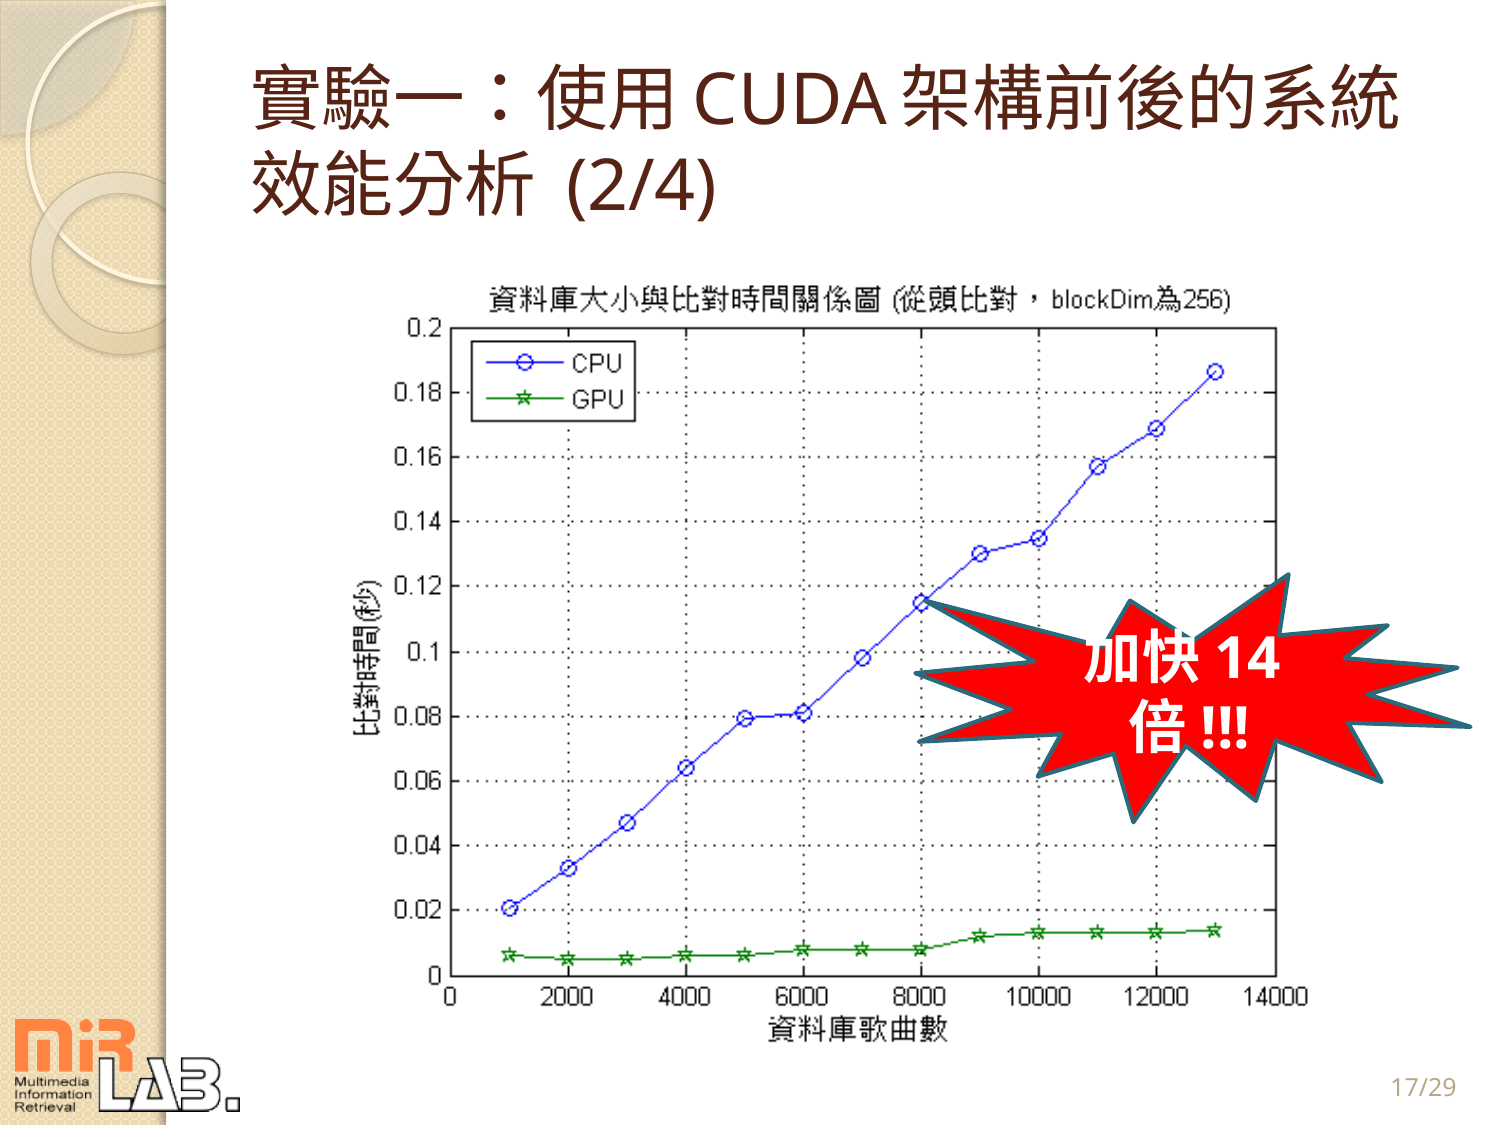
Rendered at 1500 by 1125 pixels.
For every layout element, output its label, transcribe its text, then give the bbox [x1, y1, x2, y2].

text_box 加快14倍!!! [1383, 697, 1473, 729]
text_box 加快14倍!!! [1383, 659, 1460, 693]
title 實驗一：使用CUDA架構前後的系統效能分析 (2/4) [235, 45, 1466, 233]
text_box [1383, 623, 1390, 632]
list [312, 266, 1377, 1064]
picture [15, 1019, 240, 1112]
